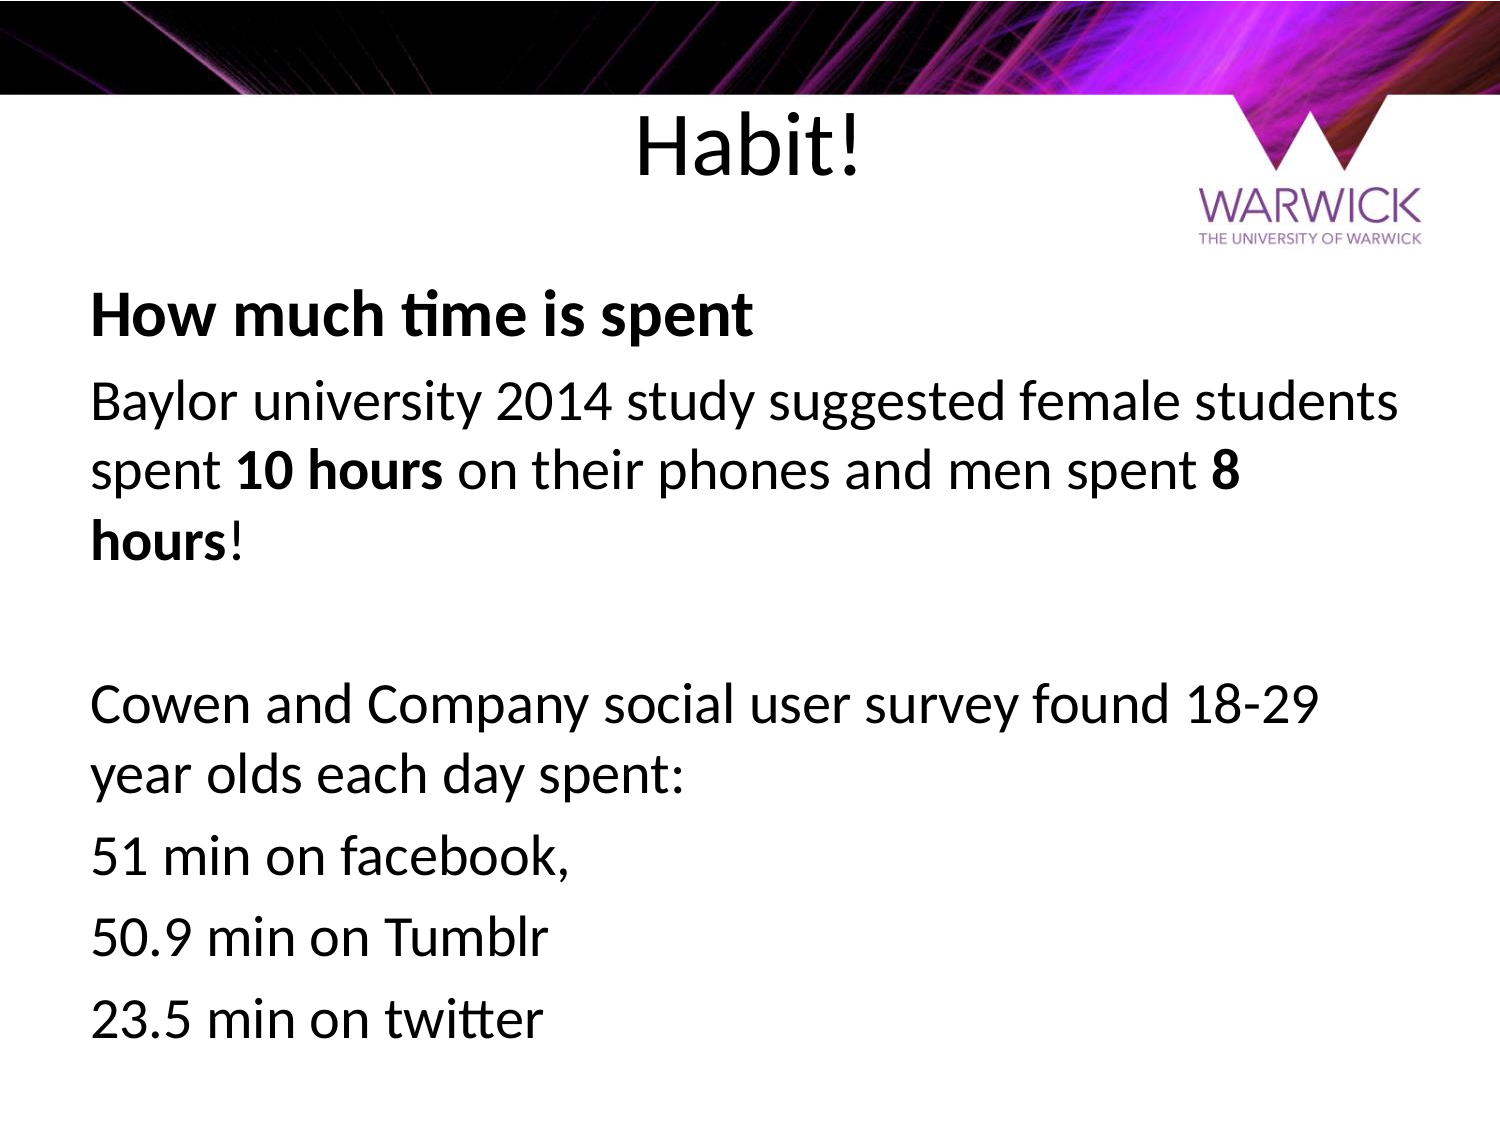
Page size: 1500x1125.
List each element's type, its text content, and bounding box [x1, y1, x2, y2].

list How much time is spent Baylor university 2014 study suggested female students spent 10 hours on their phones and men spent 8 hours! Cowen and Company social user survey found 18-29 year olds each day spent: 51 min on facebook, 50.9 min on Tumblr 23.5 min on twitter [75, 262, 1425, 1005]
picture [0, 1, 1500, 249]
title Habit! [75, 45, 1425, 233]
